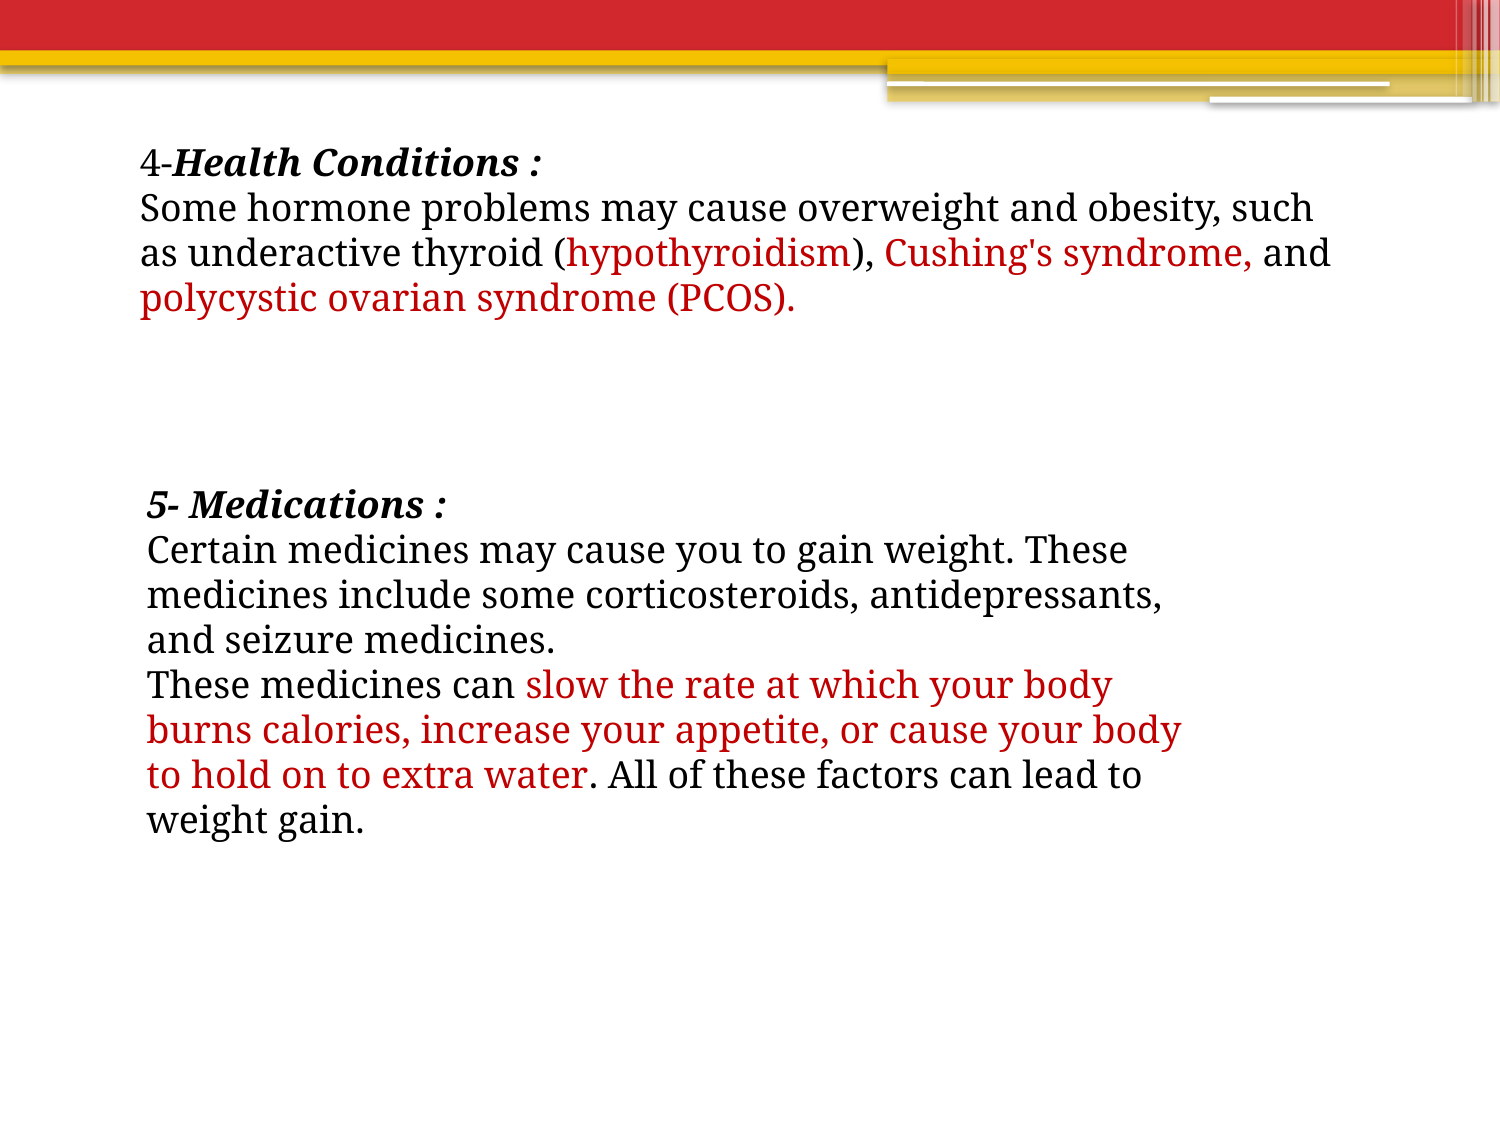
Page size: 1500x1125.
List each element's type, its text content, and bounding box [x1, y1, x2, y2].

text_box 4-Health Conditions : Some hormone problems may cause overweight and obesity, such as underactive thyroid (hypothyroidism), Cushing's syndrome, and polycystic ovarian syndrome (PCOS). [125, 131, 1363, 327]
text_box 5- Medications : Certain medicines may cause you to gain weight. These medicines include some corticosteroids, antidepressants, and seizure medicines. These medicines can slow the rate at which your body burns calories, increase your appetite, or cause your body to hold on to extra water. All of these factors can lead to weight gain. [131, 473, 1225, 848]
